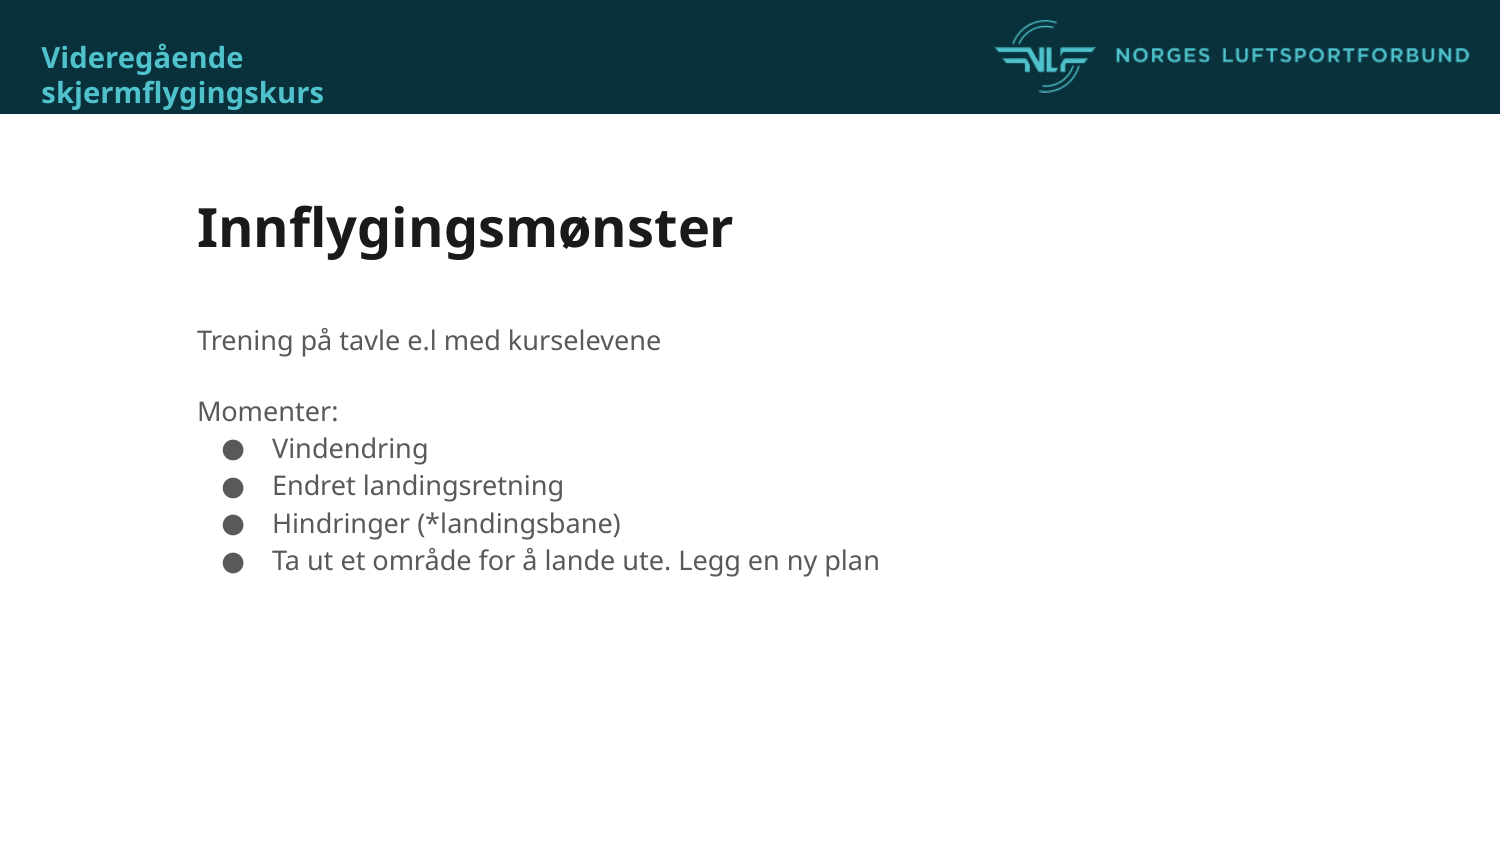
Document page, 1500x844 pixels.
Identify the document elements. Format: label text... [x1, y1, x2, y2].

title Innflygingsmønster [182, 178, 1444, 267]
picture [990, 20, 1474, 94]
list Trening på tavle e.l med kurselevene Momenter: Vindendring Endret landingsretning Hindringer (*landingsbane) Ta ut et område for å lande ute. Legg en ny plan [182, 303, 1444, 799]
